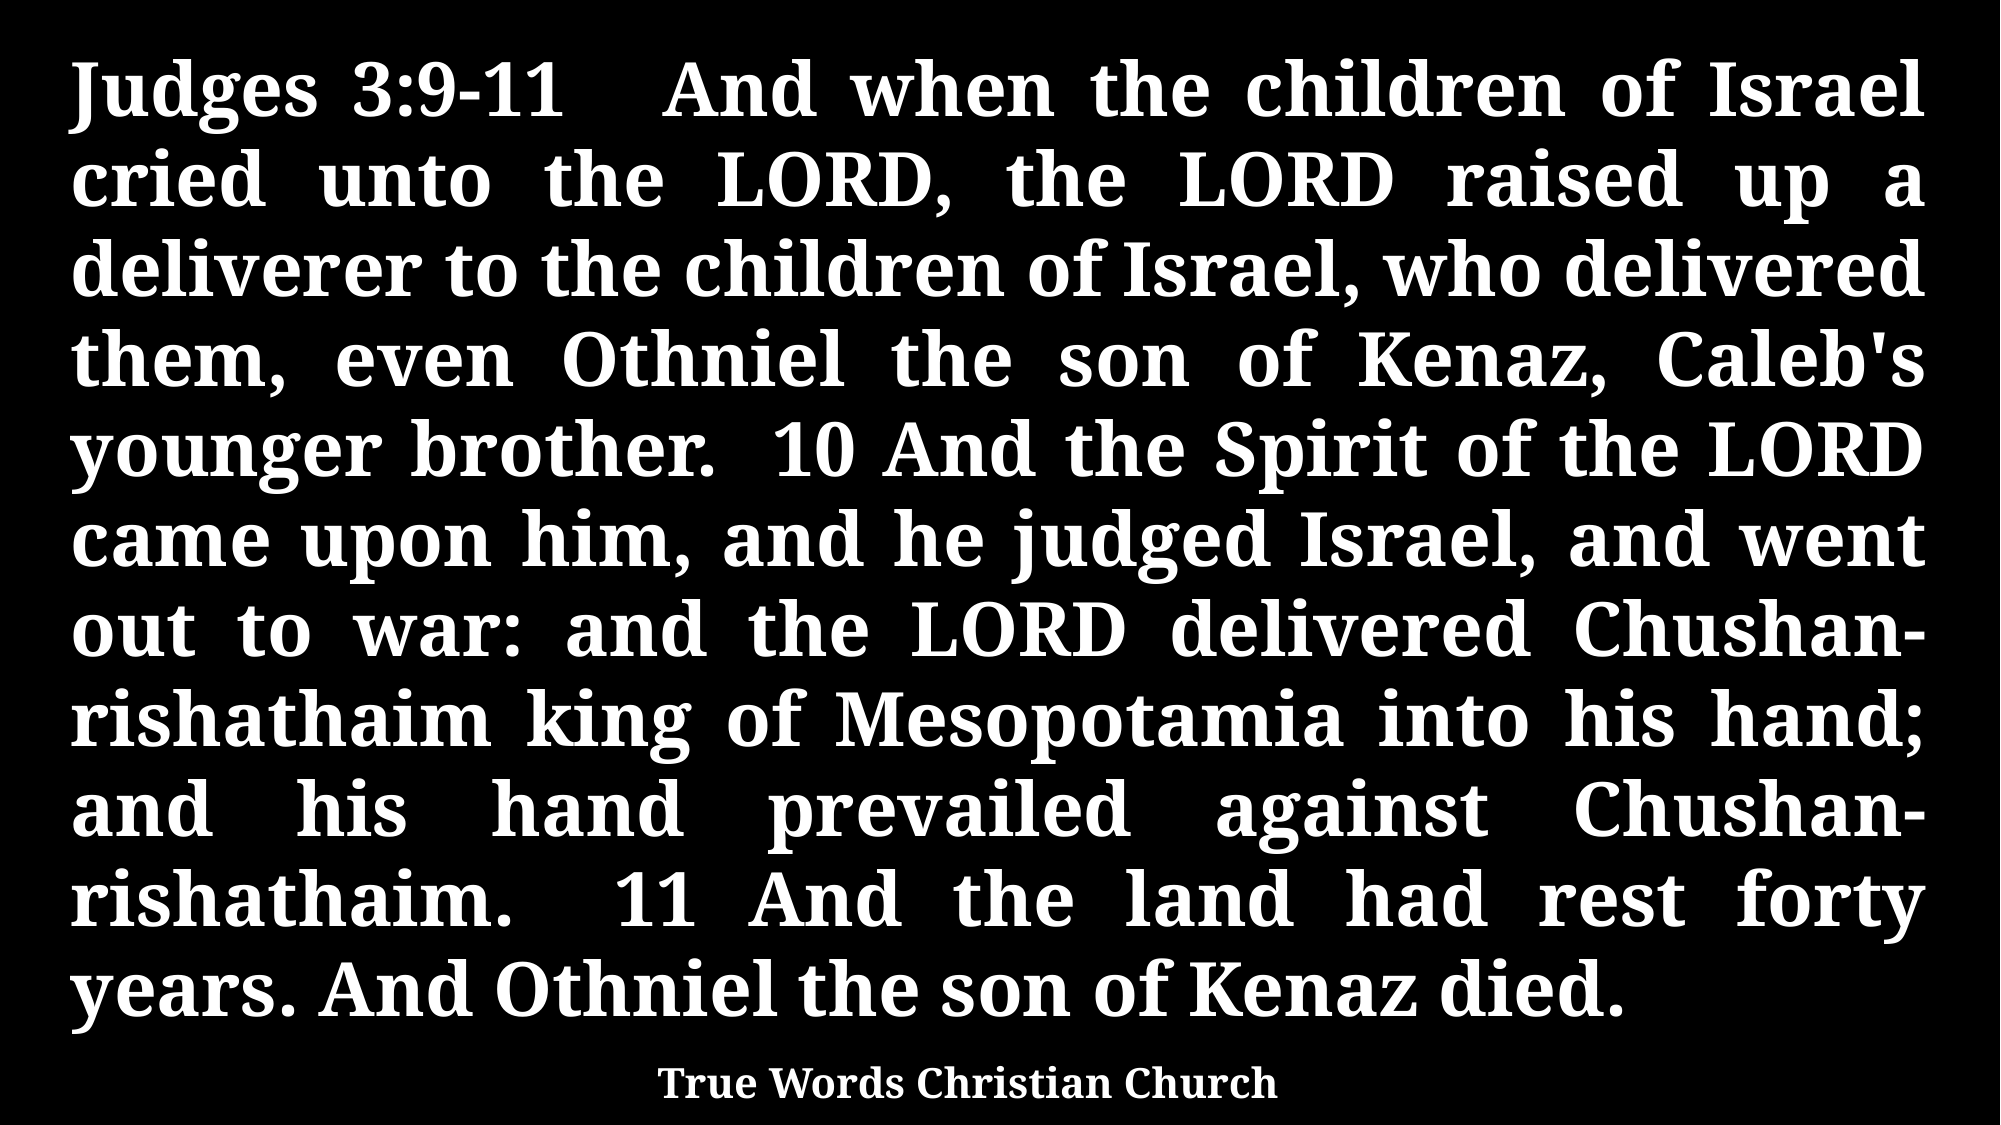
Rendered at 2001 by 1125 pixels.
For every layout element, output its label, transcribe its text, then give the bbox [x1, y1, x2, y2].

text_box Judges 3:9-11 And when the children of Israel cried unto the LORD, the LORD raised up a deliverer to the children of Israel, who delivered them, even Othniel the son of Kenaz, Caleb's younger brother. 10 And the Spirit of the LORD came upon him, and he judged Israel, and went out to war: and the LORD delivered Chushan-rishathaim king of Mesopotamia into his hand; and his hand prevailed against Chushan-rishathaim. 11 And the land had rest forty years. And Othniel the son of Kenaz died. [55, 33, 1944, 1039]
text_box True Words Christian Church [642, 1049, 1294, 1114]
